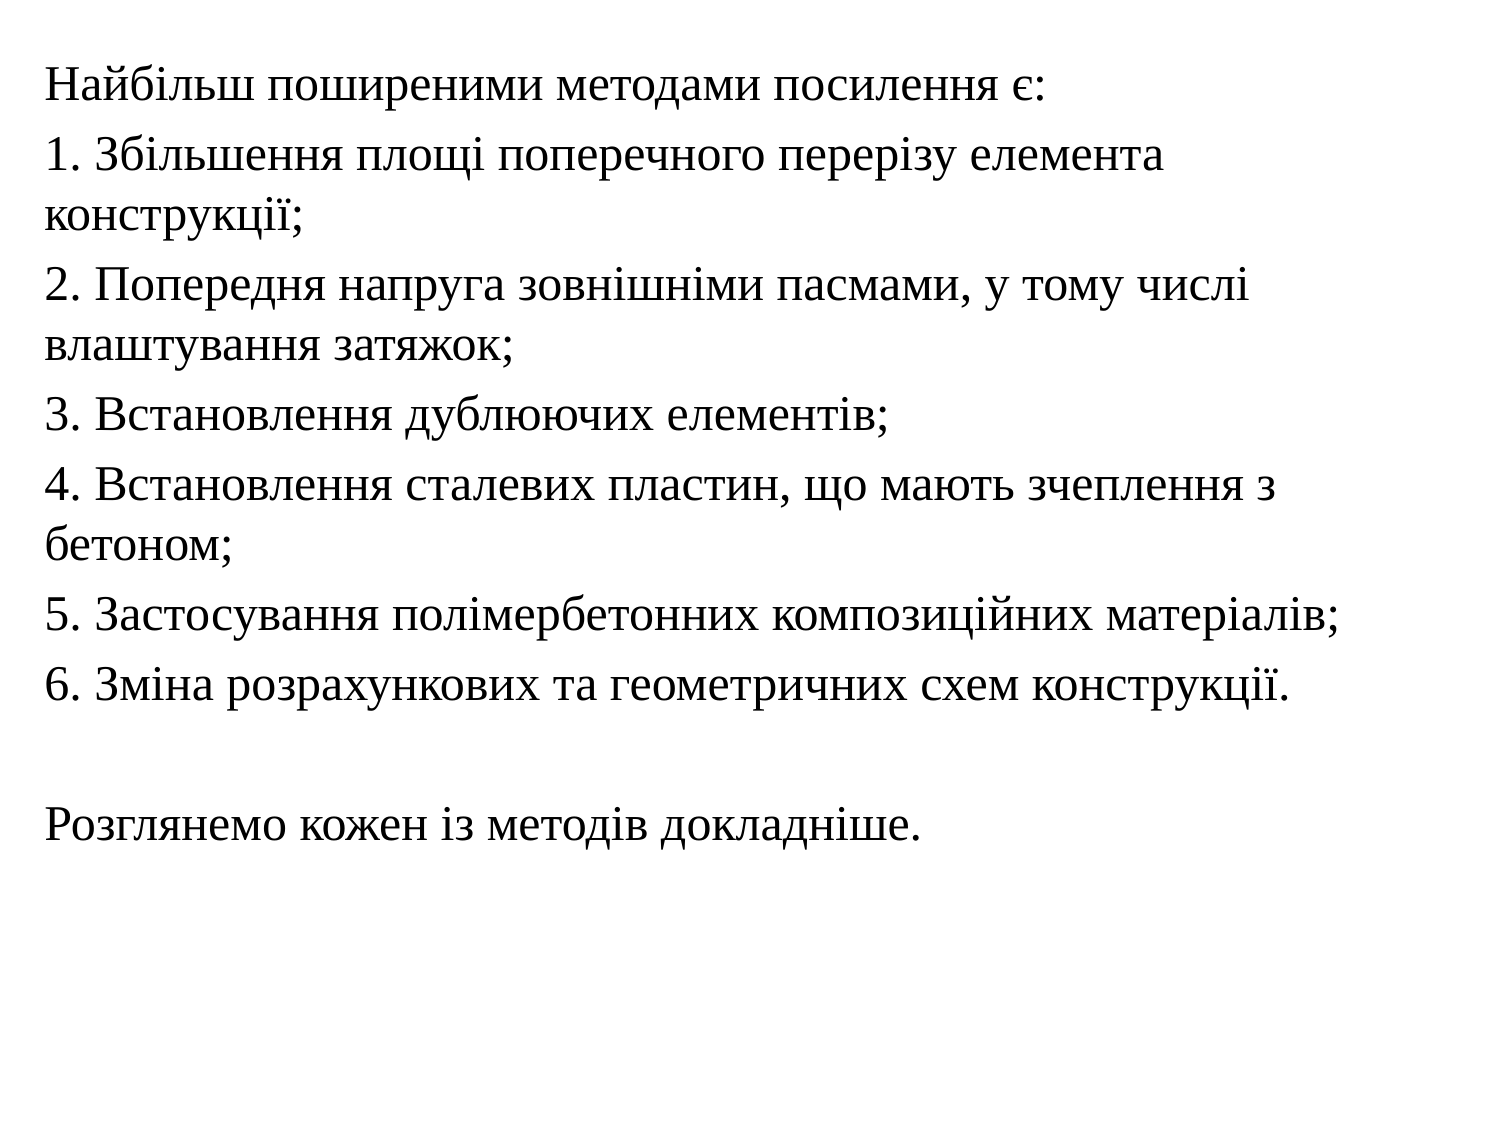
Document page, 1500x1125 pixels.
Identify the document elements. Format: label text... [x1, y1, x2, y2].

list Найбільш поширеними методами посилення є: 1. Збільшення площі поперечного перерізу елемента конструкції; 2. Попередня напруга зовнішніми пасмами, у тому числі влаштування затяжок; 3. Встановлення дублюючих елементів; 4. Встановлення сталевих пластин, що мають зчеплення з бетоном; 5. Застосування полімербетонних композиційних матеріалів; 6. Зміна розрахункових та геометричних схем конструкції. Розглянемо кожен із методів докладніше. [29, 42, 1380, 1059]
